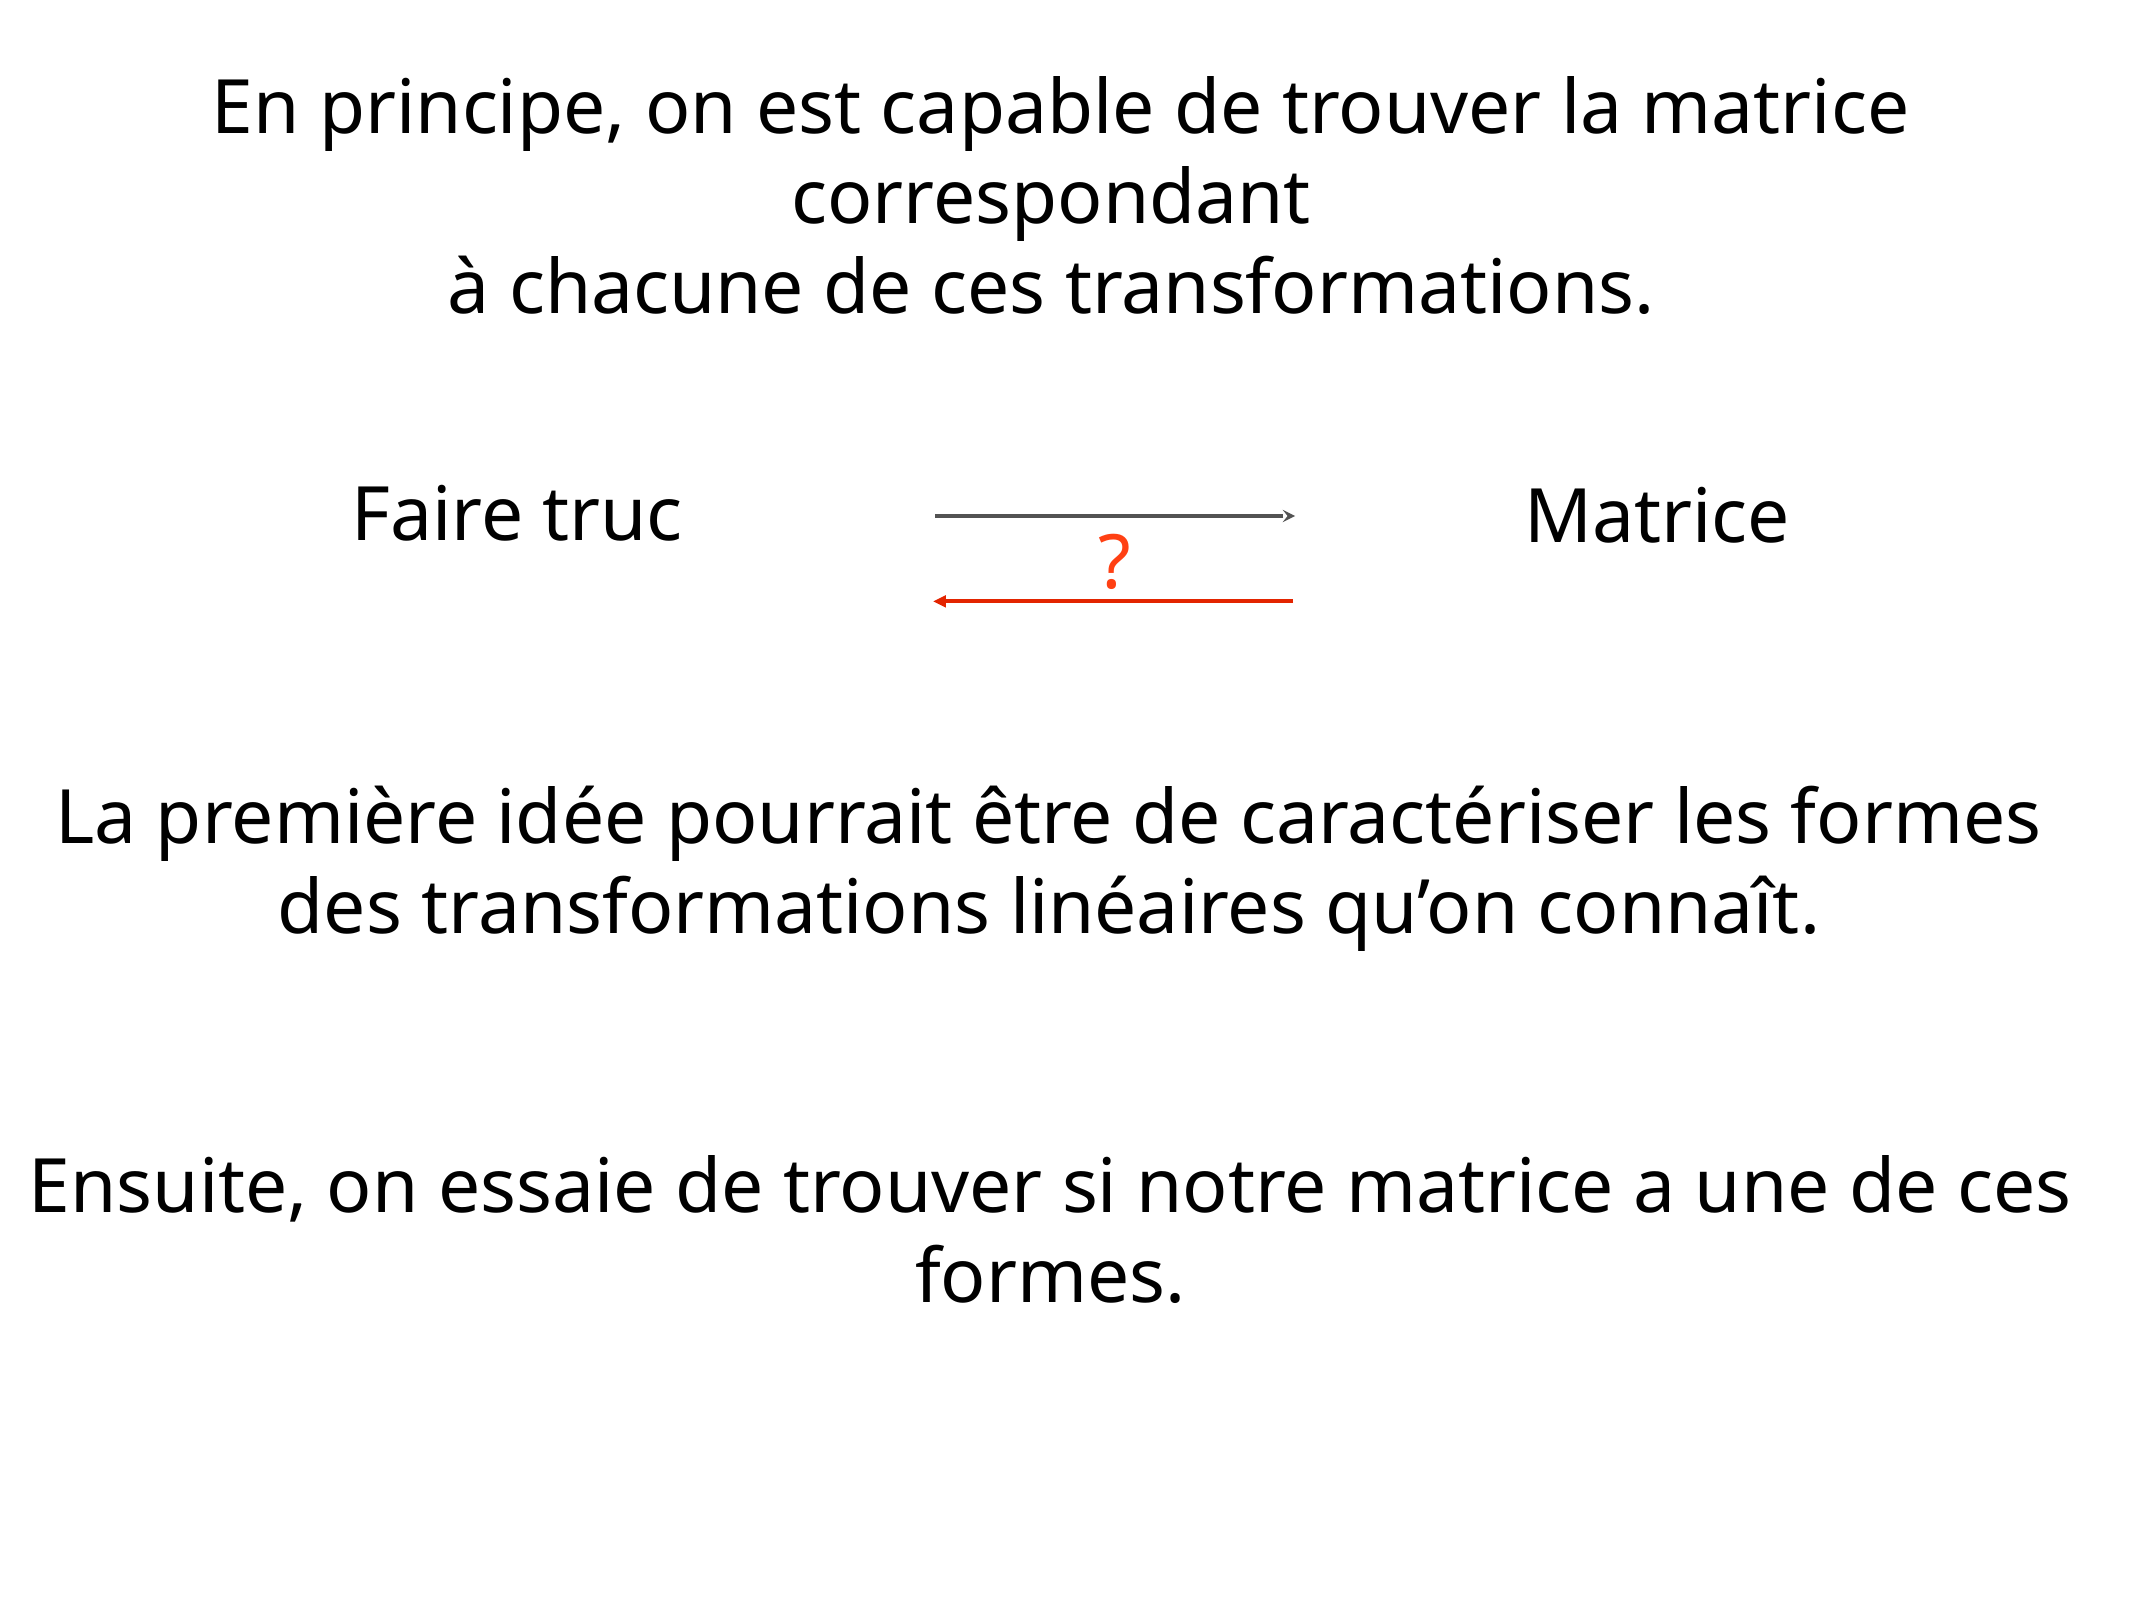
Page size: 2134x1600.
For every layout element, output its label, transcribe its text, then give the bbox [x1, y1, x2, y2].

text_box Faire truc [343, 457, 692, 564]
text_box Ensuite, on essaie de trouver si notre matrice a une de ces formes. [1, 1128, 2100, 1326]
text_box La première idée pourrait être de caractériser les formes des transformations linéaires qu’on connaît. [0, 760, 2125, 957]
text_box Matrice [1515, 459, 1798, 566]
text_box En principe, on est capable de trouver la matrice correspondant à chacune de ces transformations. [0, 50, 2127, 337]
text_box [933, 507, 1294, 610]
